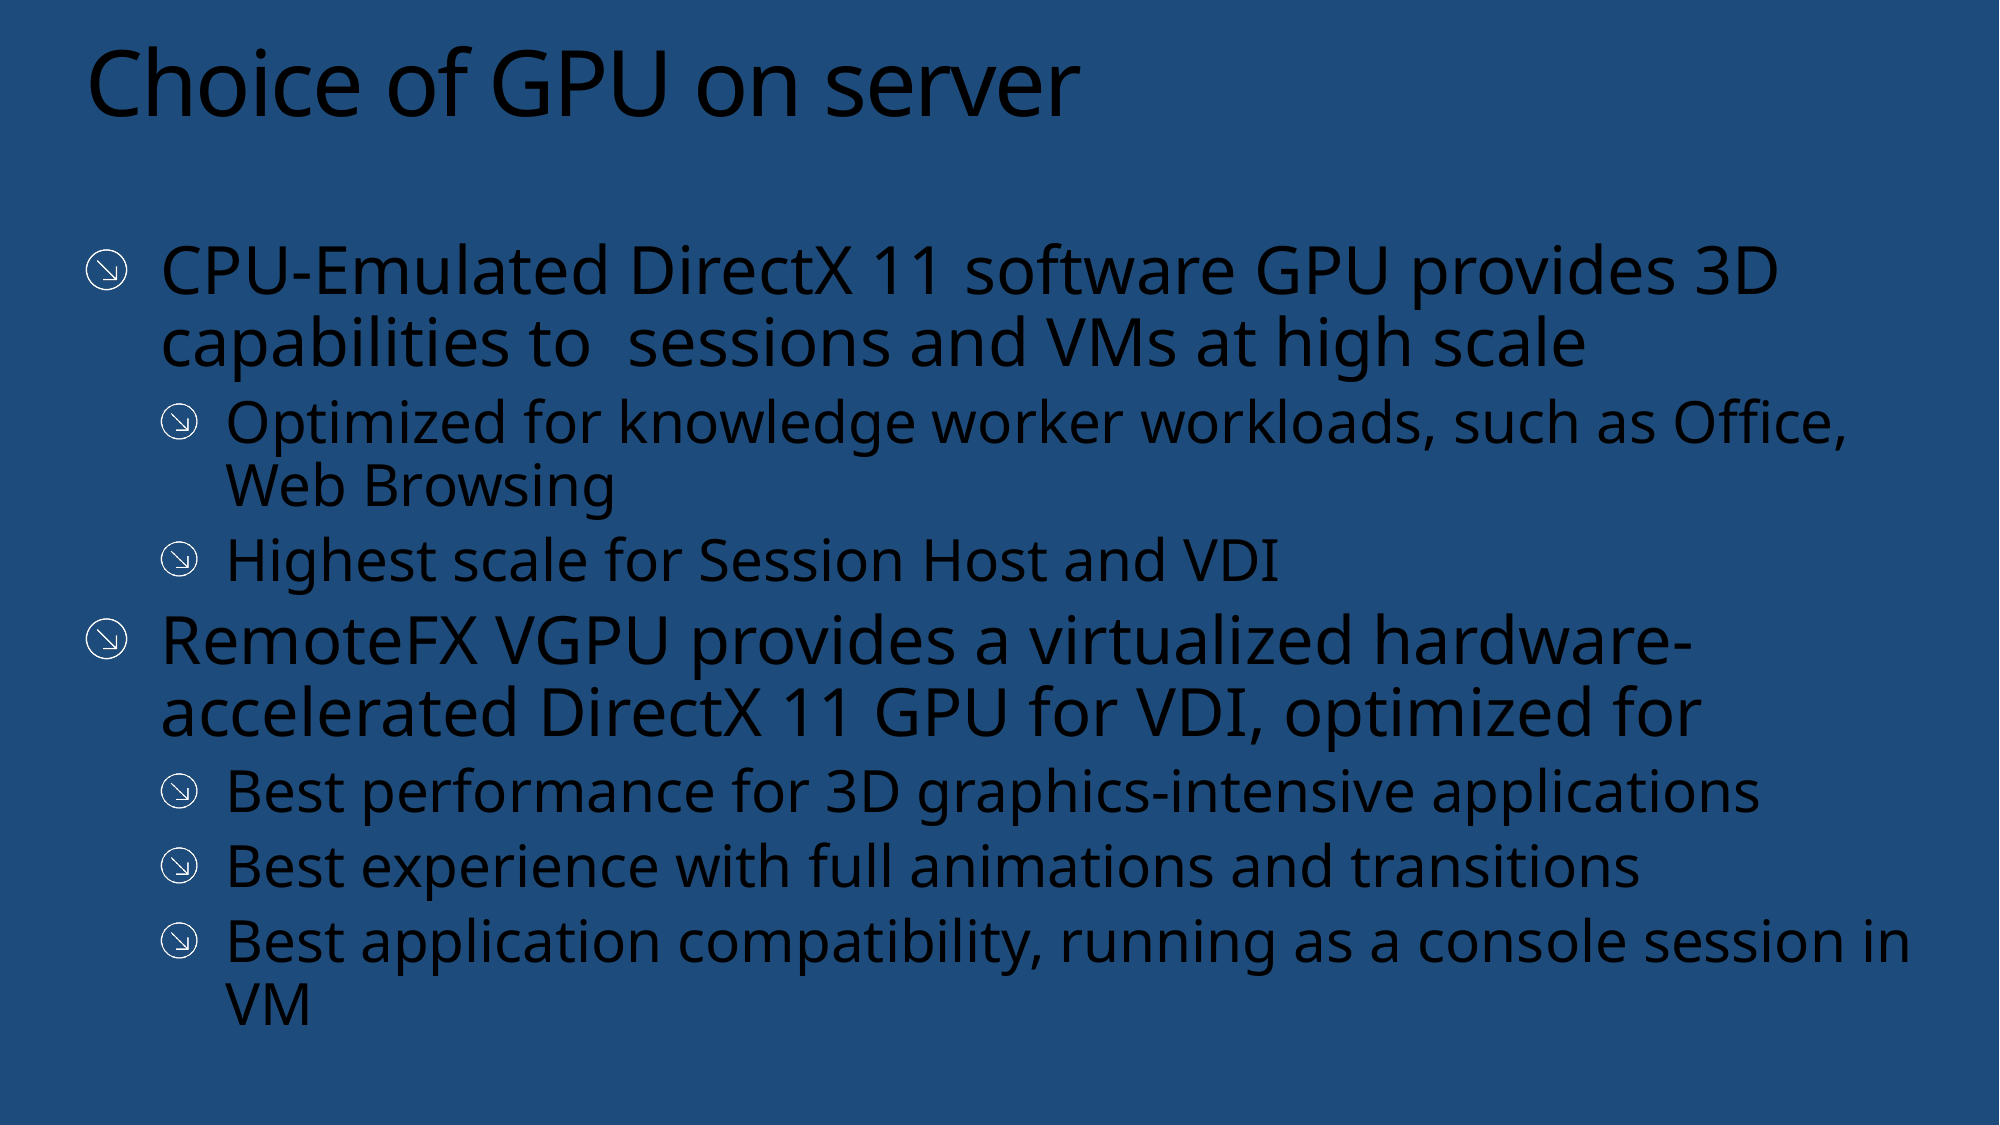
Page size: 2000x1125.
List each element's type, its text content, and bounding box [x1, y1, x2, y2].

picture [160, 846, 198, 884]
picture [160, 772, 198, 809]
title Choice of GPU on server [85, 37, 1914, 138]
picture [160, 402, 198, 440]
list CPU-Emulated DirectX 11 software GPU provides 3D capabilities to sessions and VMs at high scale Optimized for knowledge worker workloads, such as Office, Web Browsing Highest scale for Session Host and VDI RemoteFX VGPU provides a virtualized hardware-accelerated DirectX 11 GPU for VDI, optimized for Best performance for 3D graphics-intensive applications Best experience with full animations and transitions Best application compatibility, running as a console session in VM [85, 237, 1914, 997]
picture [160, 921, 198, 959]
picture [160, 540, 198, 577]
picture [85, 248, 128, 291]
picture [85, 617, 128, 660]
